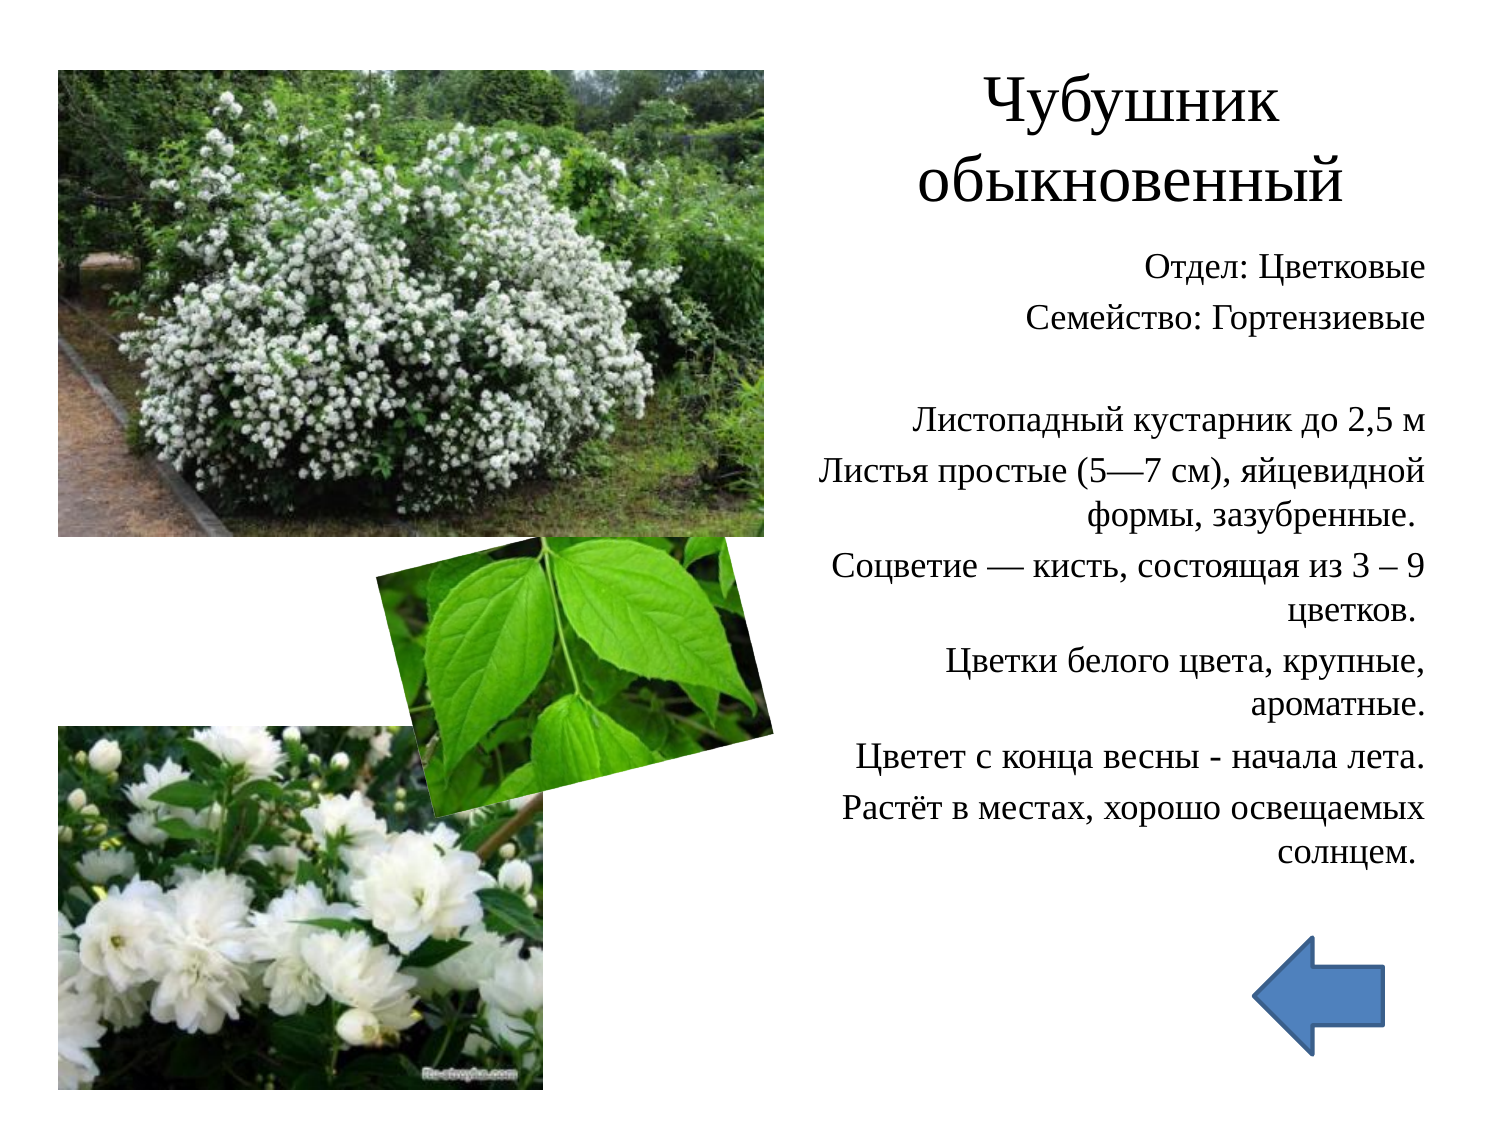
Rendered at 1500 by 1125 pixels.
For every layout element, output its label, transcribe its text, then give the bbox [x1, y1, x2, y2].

picture [58, 538, 773, 1091]
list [58, 70, 764, 538]
text_box [1251, 935, 1385, 1057]
list Отдел: Цветковые Семейство: Гортензиевые Листопадный кустарник до 2,5 м Листья простые (5—7 см), яйцевидной формы, зазубренные. Соцветие — кисть, состоящая из 3 – 9 цветков. Цветки белого цвета, крупные, ароматные. Цветет с конца весны - начала лета. Растёт в местах, хорошо освещаемых солнцем. [796, 234, 1442, 1079]
title Чубушник обыкновенный [820, 46, 1443, 223]
